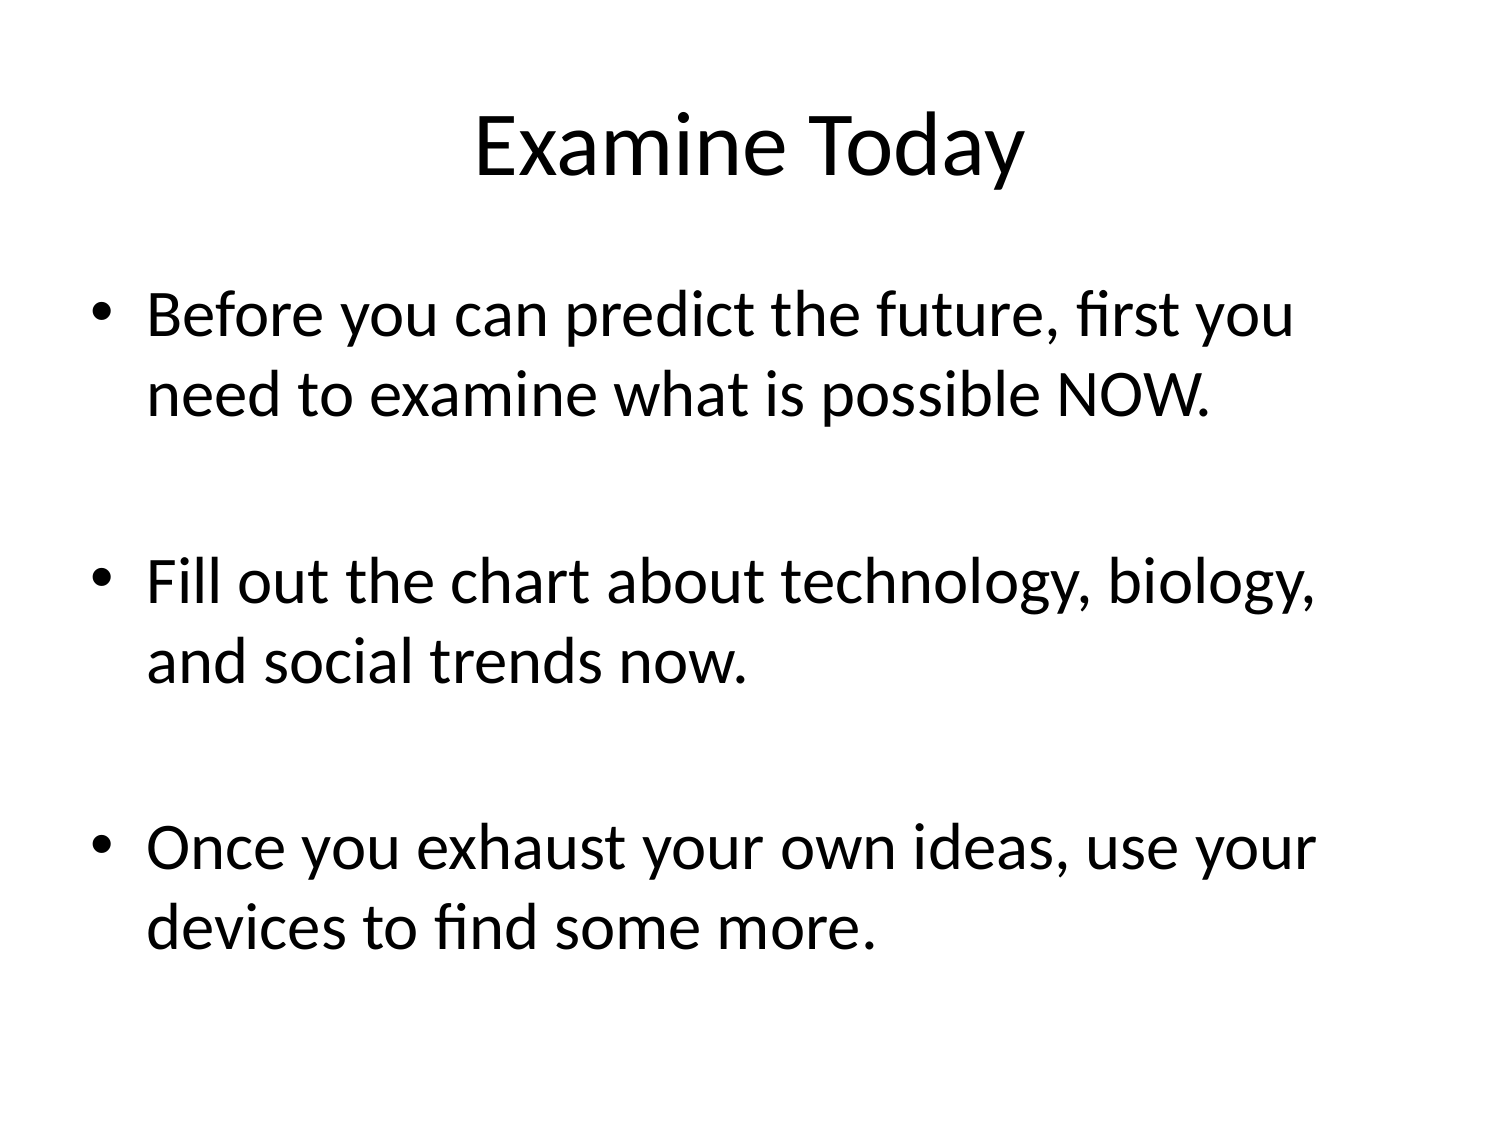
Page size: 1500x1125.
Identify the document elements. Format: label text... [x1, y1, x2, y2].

title Examine Today [75, 45, 1425, 233]
list Before you can predict the future, first you need to examine what is possible NOW. Fill out the chart about technology, biology, and social trends now. Once you exhaust your own ideas, use your devices to find some more. [75, 262, 1425, 1005]
